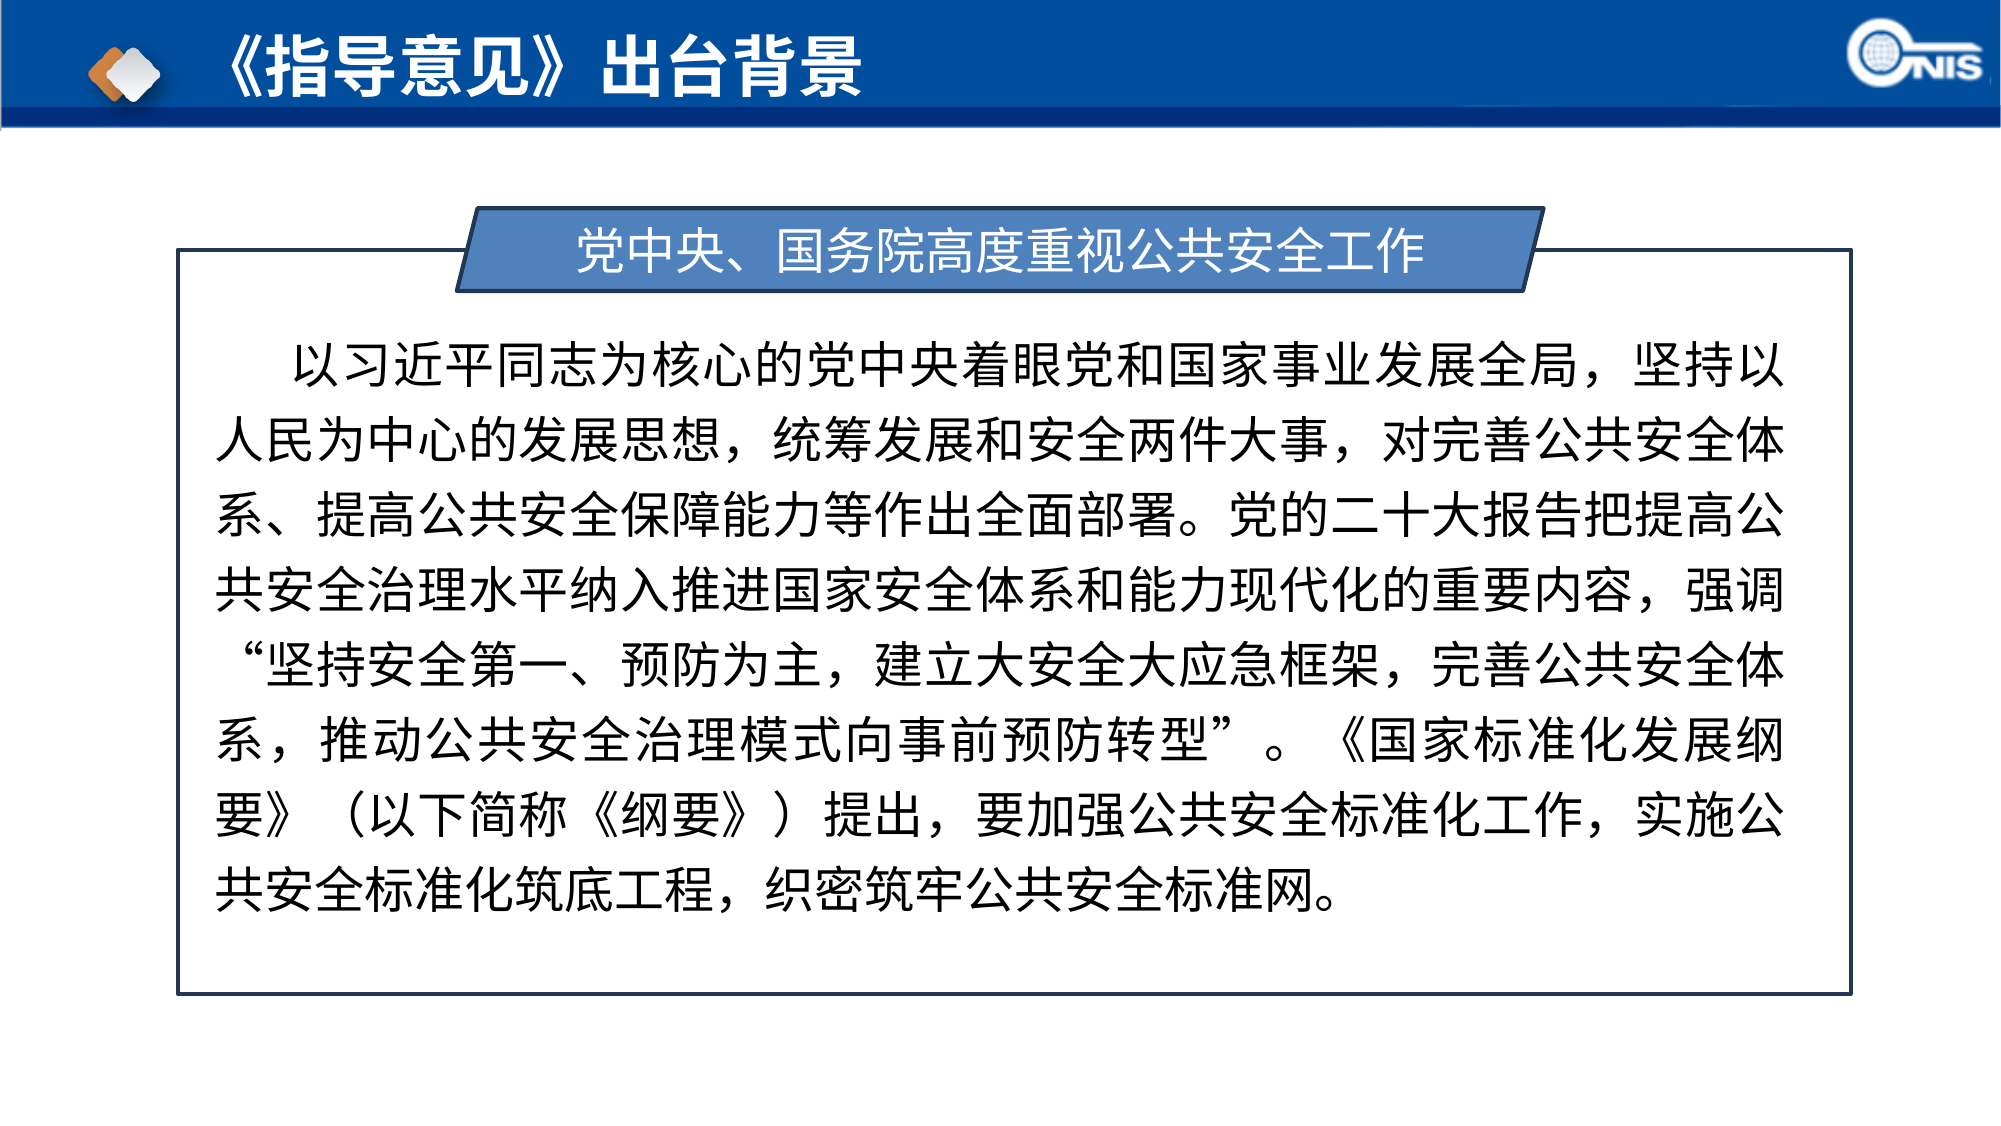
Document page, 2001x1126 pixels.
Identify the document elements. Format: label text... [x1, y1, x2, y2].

picture [0, 0, 2001, 131]
text_box 《指导意见》出台背景 [177, 15, 1399, 115]
text_box [176, 248, 1853, 996]
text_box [78, 37, 166, 117]
text_box 党中央、国务院高度重视公共安全工作 [454, 206, 1546, 294]
